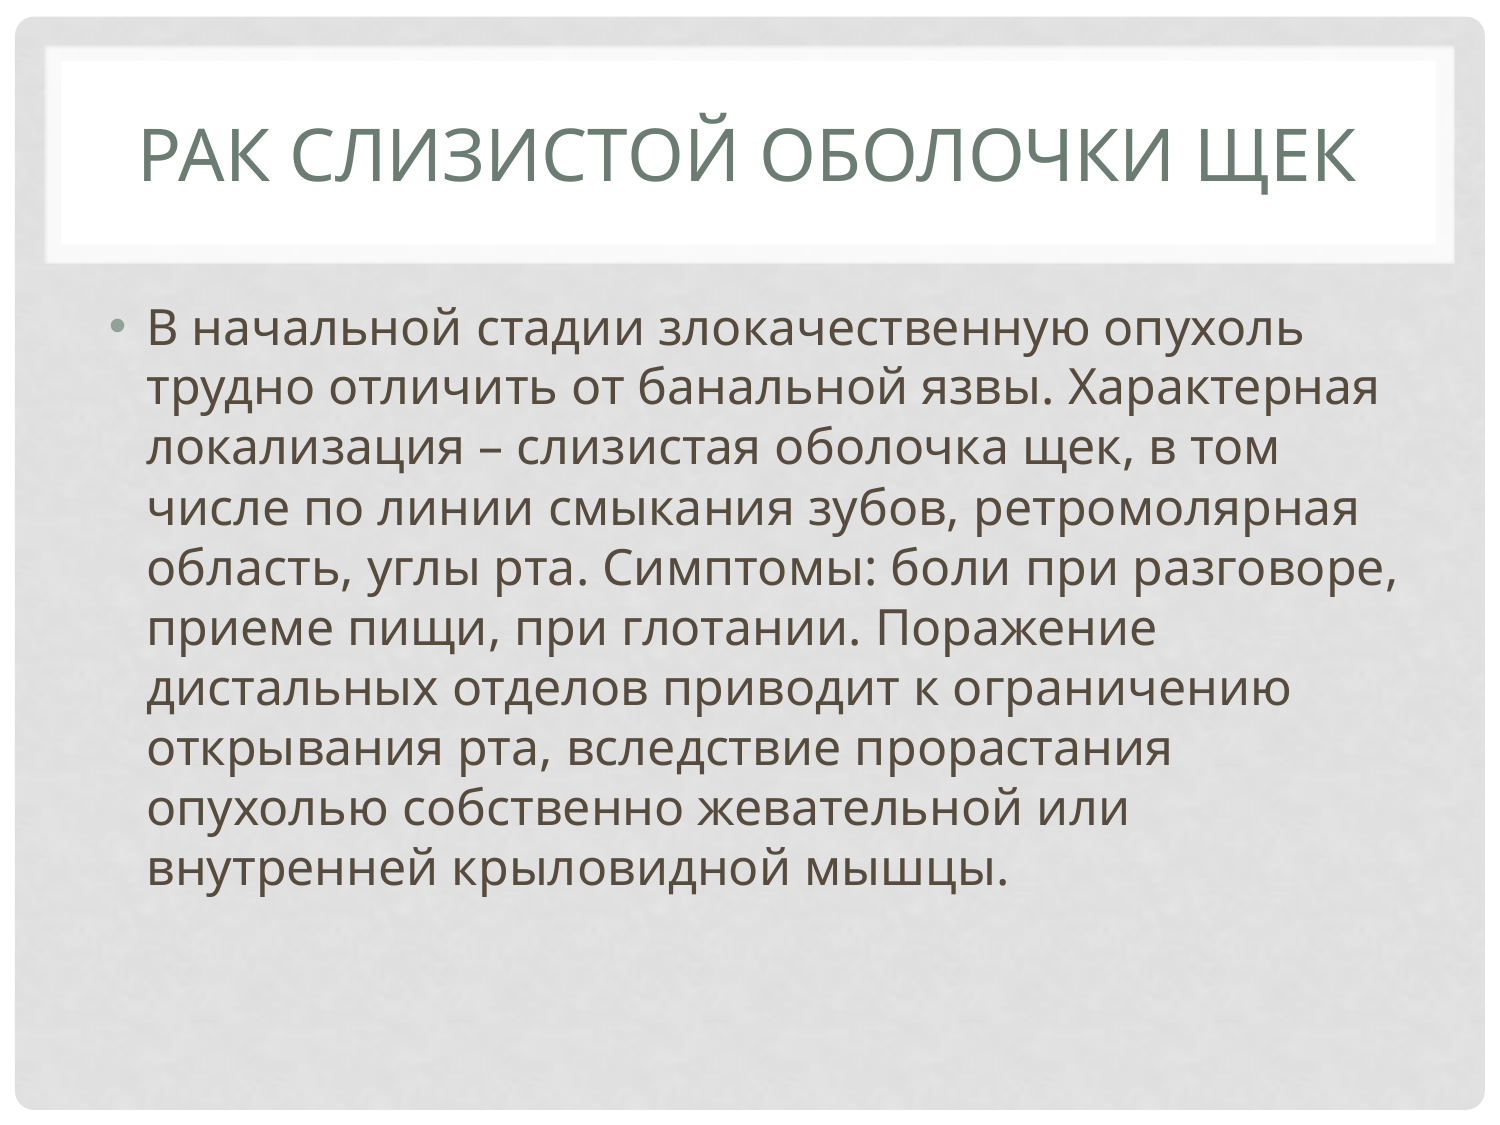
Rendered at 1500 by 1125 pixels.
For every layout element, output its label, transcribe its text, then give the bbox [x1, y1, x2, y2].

title РАК СЛИЗИСТОЙ ОБОЛОЧКИ ЩЕК [69, 66, 1425, 238]
list В начальной стадии злокачественную опухоль трудно отличить от банальной язвы. Характерная локализация – слизистая оболочка щек, в том числе по линии смыкания зубов, ретромолярная область, углы рта. Симптомы: боли при разговоре, приеме пищи, при глотании. Поражение дистальных отделов приводит к ограничению открывания рта, вследствие прорастания опухолью собственно жевательной или внутренней крыловидной мышцы. [75, 287, 1425, 1005]
